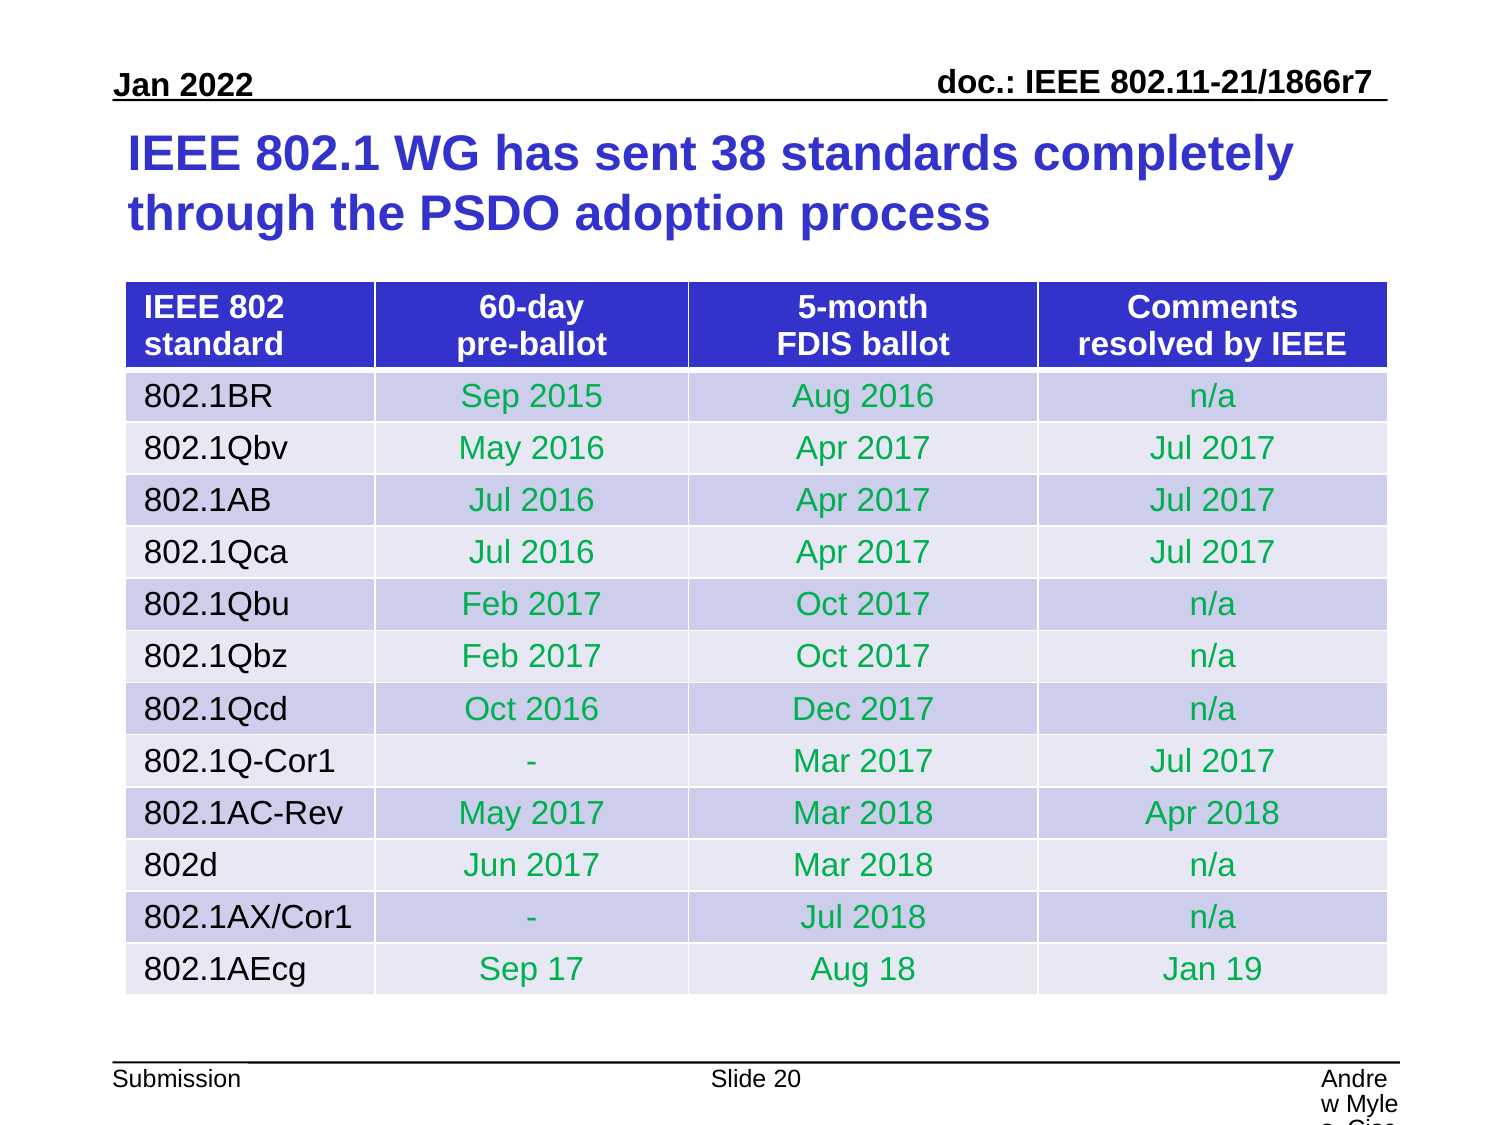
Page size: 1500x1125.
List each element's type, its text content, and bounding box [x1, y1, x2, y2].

table_cell n/a [1039, 892, 1387, 942]
table_cell n/a [1039, 373, 1387, 421]
table_cell - [376, 735, 688, 786]
table_cell Jun 2017 [376, 840, 688, 890]
table_cell 802.1Qbu [126, 579, 374, 630]
table_cell n/a [1039, 683, 1387, 734]
table_cell Oct 2017 [689, 631, 1037, 682]
table_header IEEE 802 standard [126, 282, 374, 367]
table_cell May 2016 [376, 423, 688, 473]
table_cell Apr 2017 [689, 423, 1037, 473]
table_cell 802.1Q-Cor1 [126, 735, 374, 786]
table_cell n/a [1039, 579, 1387, 630]
table_cell Jul 2017 [1039, 527, 1387, 577]
table_cell 802.1AEcg [126, 944, 374, 994]
table_cell Aug 18 [689, 944, 1037, 994]
table_cell Jan 19 [1039, 944, 1387, 994]
table_cell Oct 2017 [689, 579, 1037, 630]
table_cell 802.1Qbz [126, 631, 374, 682]
table_cell Jul 2017 [1039, 475, 1387, 525]
table_cell May 2017 [376, 788, 688, 838]
table_cell Apr 2018 [1039, 788, 1387, 838]
table_cell n/a [1039, 631, 1387, 682]
table_cell n/a [1039, 840, 1387, 890]
table_cell Jul 2017 [1039, 735, 1387, 786]
table_cell Oct 2016 [376, 683, 688, 734]
table_cell Jul 2016 [376, 475, 688, 525]
footer Andrew Myles, Cisco [1320, 1061, 1402, 1093]
table_cell 802.1AC-Rev [126, 788, 374, 838]
table_header Comments resolved by IEEE [1039, 282, 1387, 367]
table_cell Sep 17 [376, 944, 688, 994]
table_header 60-day pre-ballot [376, 282, 688, 367]
table_cell 802.1Qbv [126, 423, 374, 473]
table_cell Aug 2016 [689, 373, 1037, 421]
table_cell Dec 2017 [689, 683, 1037, 734]
table_cell 802.1Qcd [126, 683, 374, 734]
table_cell Jul 2016 [376, 527, 688, 577]
table_cell 802d [126, 840, 374, 890]
slide_number Slide 20 [709, 1061, 803, 1093]
table_header 5-month FDIS ballot [689, 282, 1037, 367]
table_cell Mar 2018 [689, 840, 1037, 890]
title IEEE 802.1 WG has sent 38 standards completely through the PSDO adoption process [112, 112, 1388, 288]
table_cell Feb 2017 [376, 579, 688, 630]
table_cell 802.1AB [126, 475, 374, 525]
table_cell Mar 2017 [689, 735, 1037, 786]
table_cell Mar 2018 [689, 788, 1037, 838]
table_cell Feb 2017 [376, 631, 688, 682]
table_cell 802.1AX/Cor1 [126, 892, 374, 942]
table_cell Sep 2015 [376, 373, 688, 421]
table_cell - [376, 892, 688, 942]
table_cell Jul 2018 [689, 892, 1037, 942]
table_cell Jul 2017 [1039, 423, 1387, 473]
table_cell Apr 2017 [689, 527, 1037, 577]
table_cell 802.1Qca [126, 527, 374, 577]
table_cell Apr 2017 [689, 475, 1037, 525]
table_cell 802.1BR [126, 373, 374, 421]
